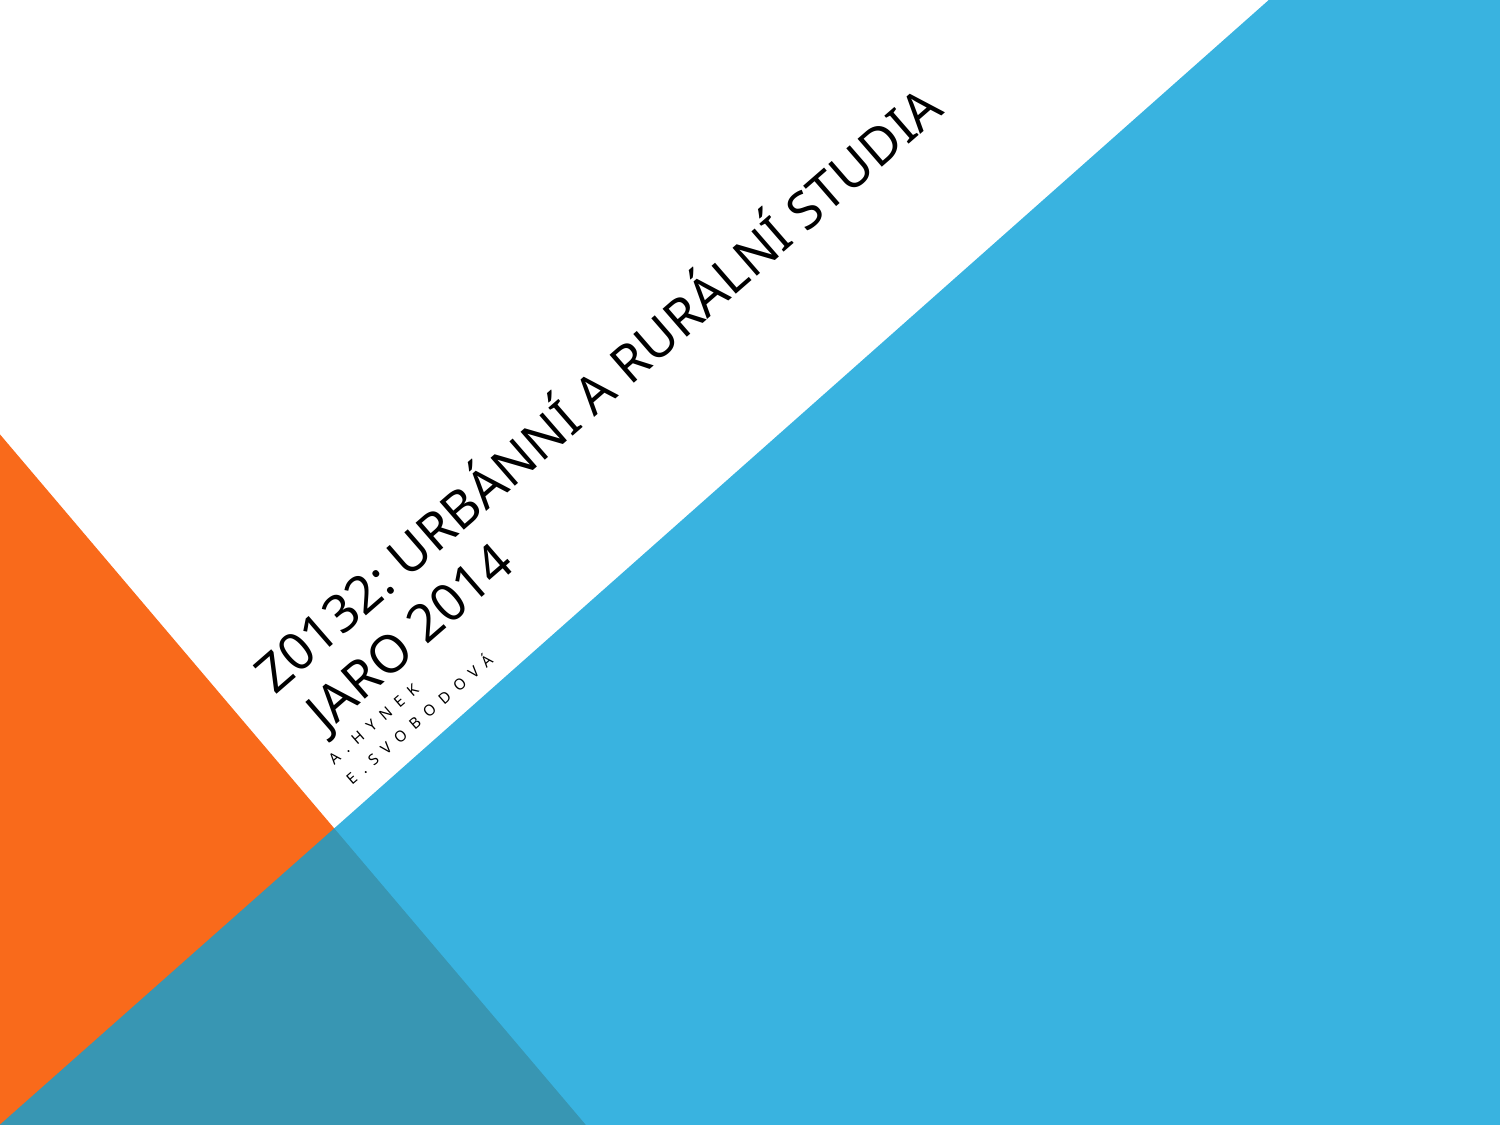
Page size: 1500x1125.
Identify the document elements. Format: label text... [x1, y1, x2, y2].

subtitle A.Hynek E.Svobodová [312, 61, 1154, 804]
title Z0132: Urbánní a rurální studia jaro 2014 [182, 4, 1012, 761]
